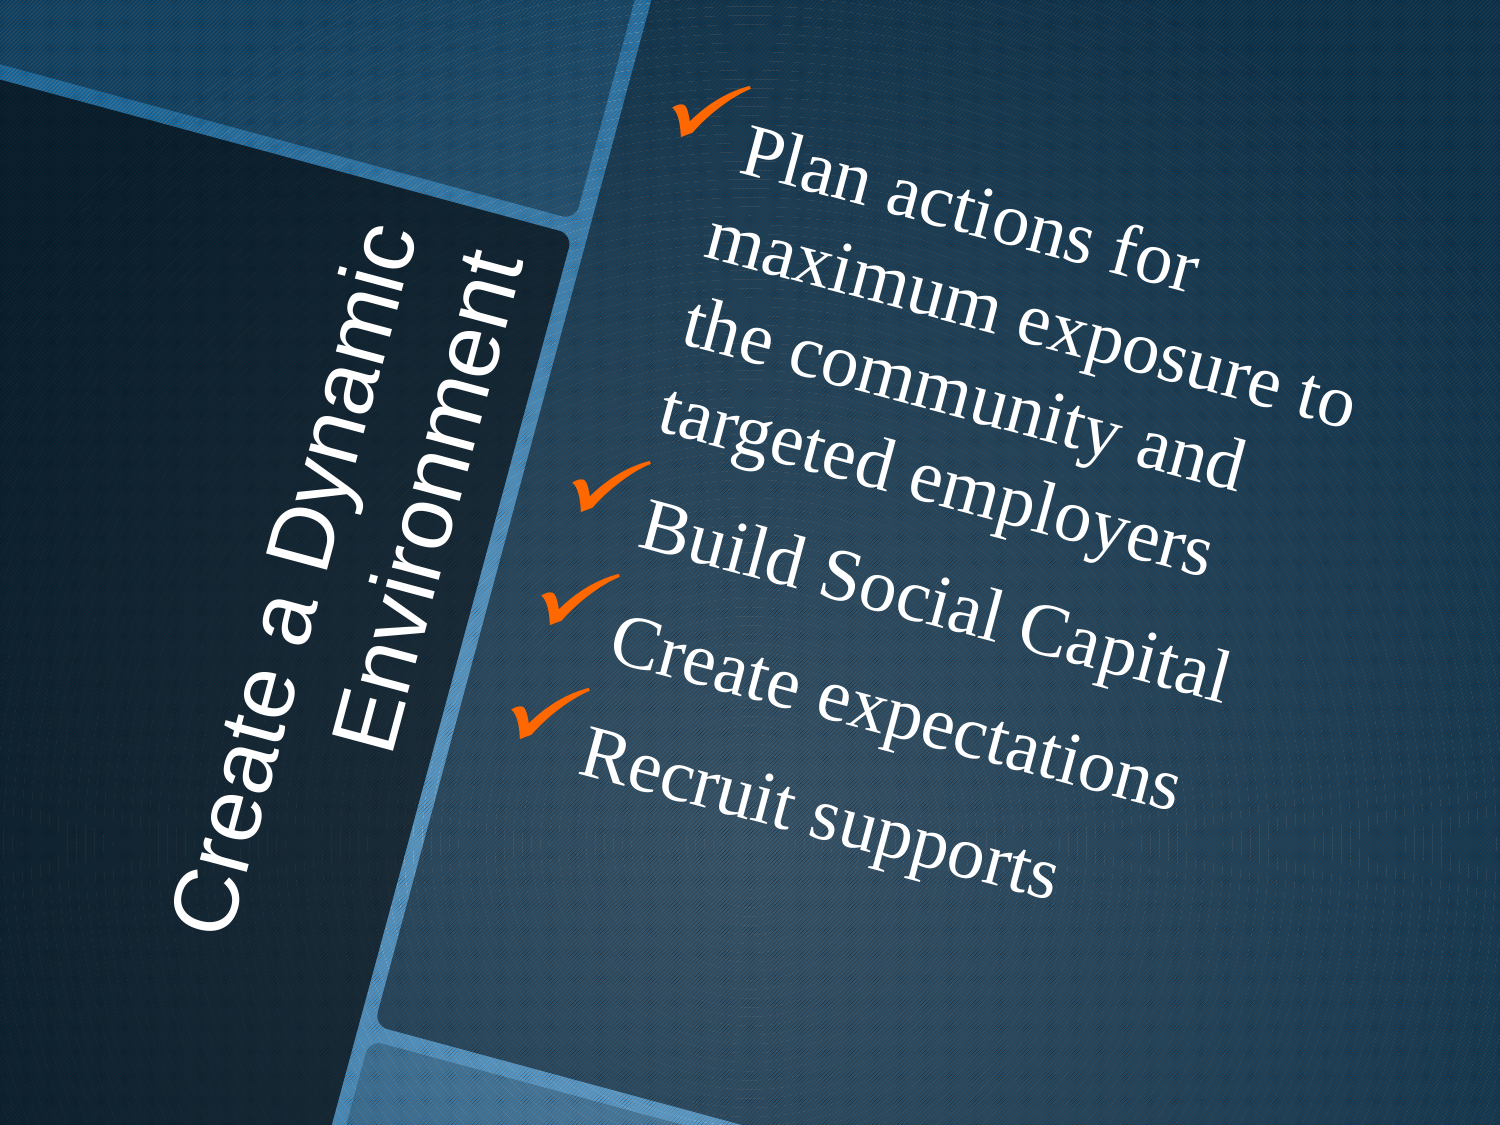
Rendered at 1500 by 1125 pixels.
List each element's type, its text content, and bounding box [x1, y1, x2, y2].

title Create a Dynamic Environment [69, 181, 554, 1056]
list Plan actions for maximum exposure to the community and targeted employers Build Social Capital Create expectations Recruit supports [433, 37, 1437, 1118]
